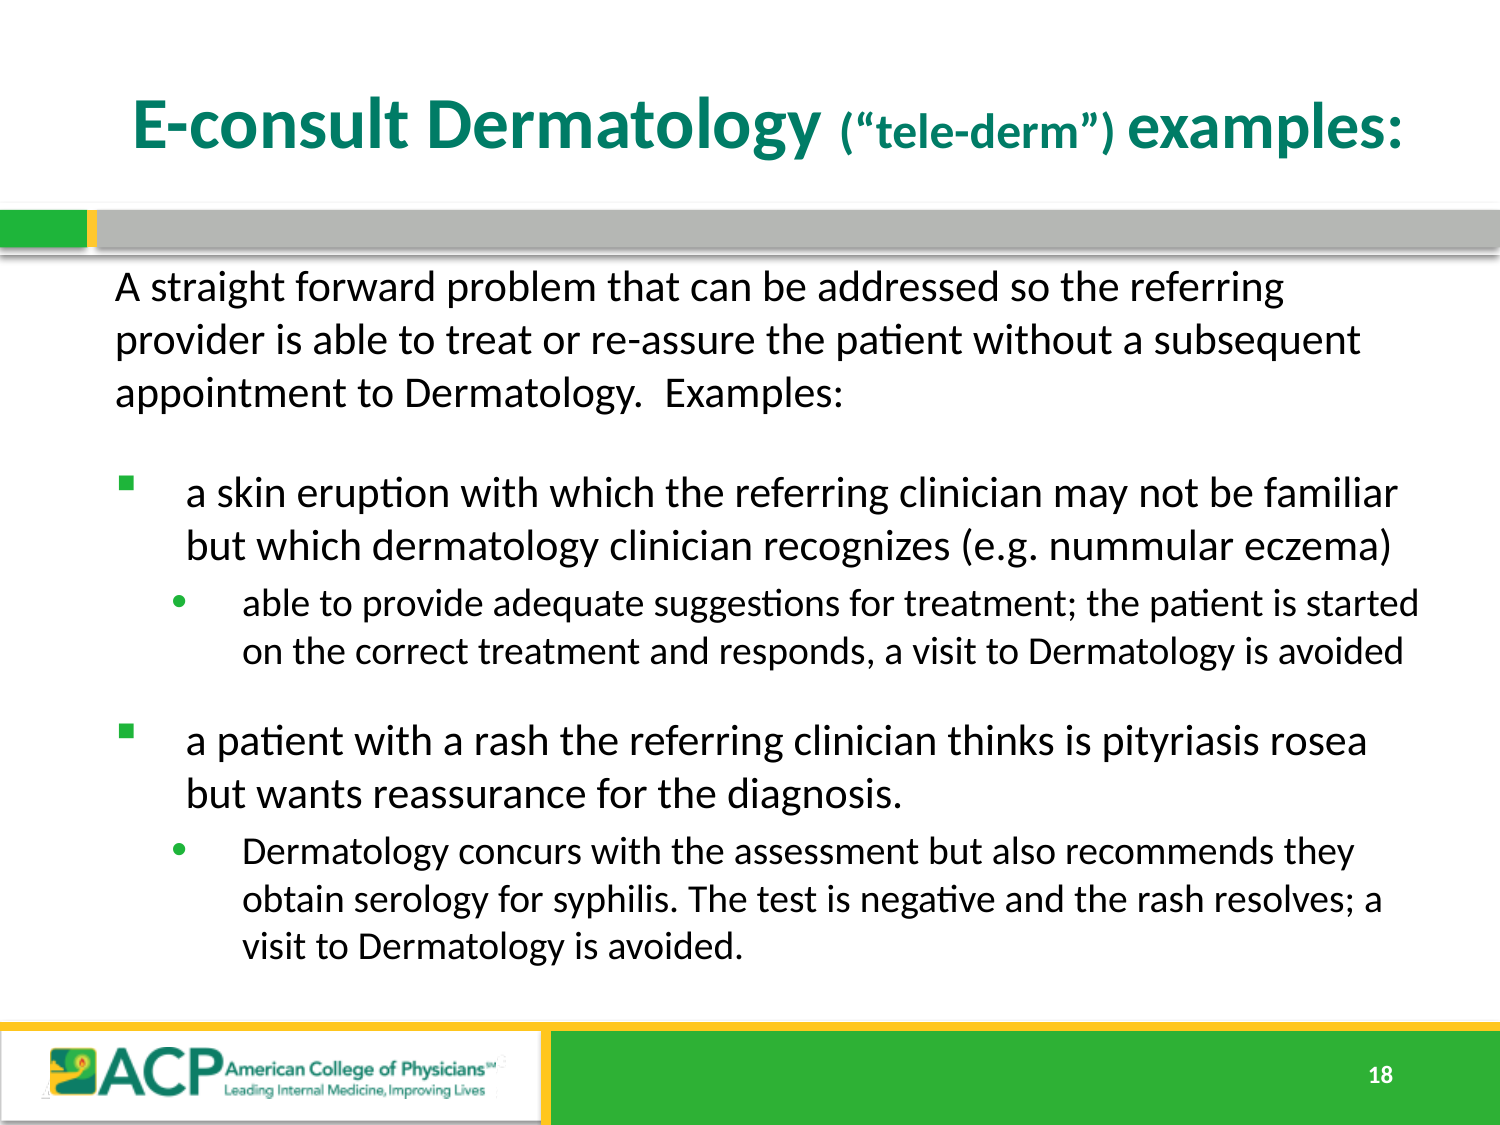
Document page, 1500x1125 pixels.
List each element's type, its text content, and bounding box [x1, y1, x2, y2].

picture [50, 1047, 496, 1099]
title E-consult Dermatology (“tele-derm”) examples: [99, 37, 1438, 200]
list A straight forward problem that can be addressed so the referring provider is able to treat or re-assure the patient without a subsequent appointment to Dermatology. Examples: a skin eruption with which the referring clinician may not be familiar but which dermatology clinician recognizes (e.g. nummular eczema) able to provide adequate suggestions for treatment; the patient is started on the correct treatment and responds, a visit to Dermatology is avoided a patient with a rash the referring clinician thinks is pityriasis rosea but wants reassurance for the diagnosis. Dermatology concurs with the assessment but also recommends they obtain serology for syphilis. The test is negative and the rash resolves; a visit to Dermatology is avoided. [99, 249, 1439, 1000]
